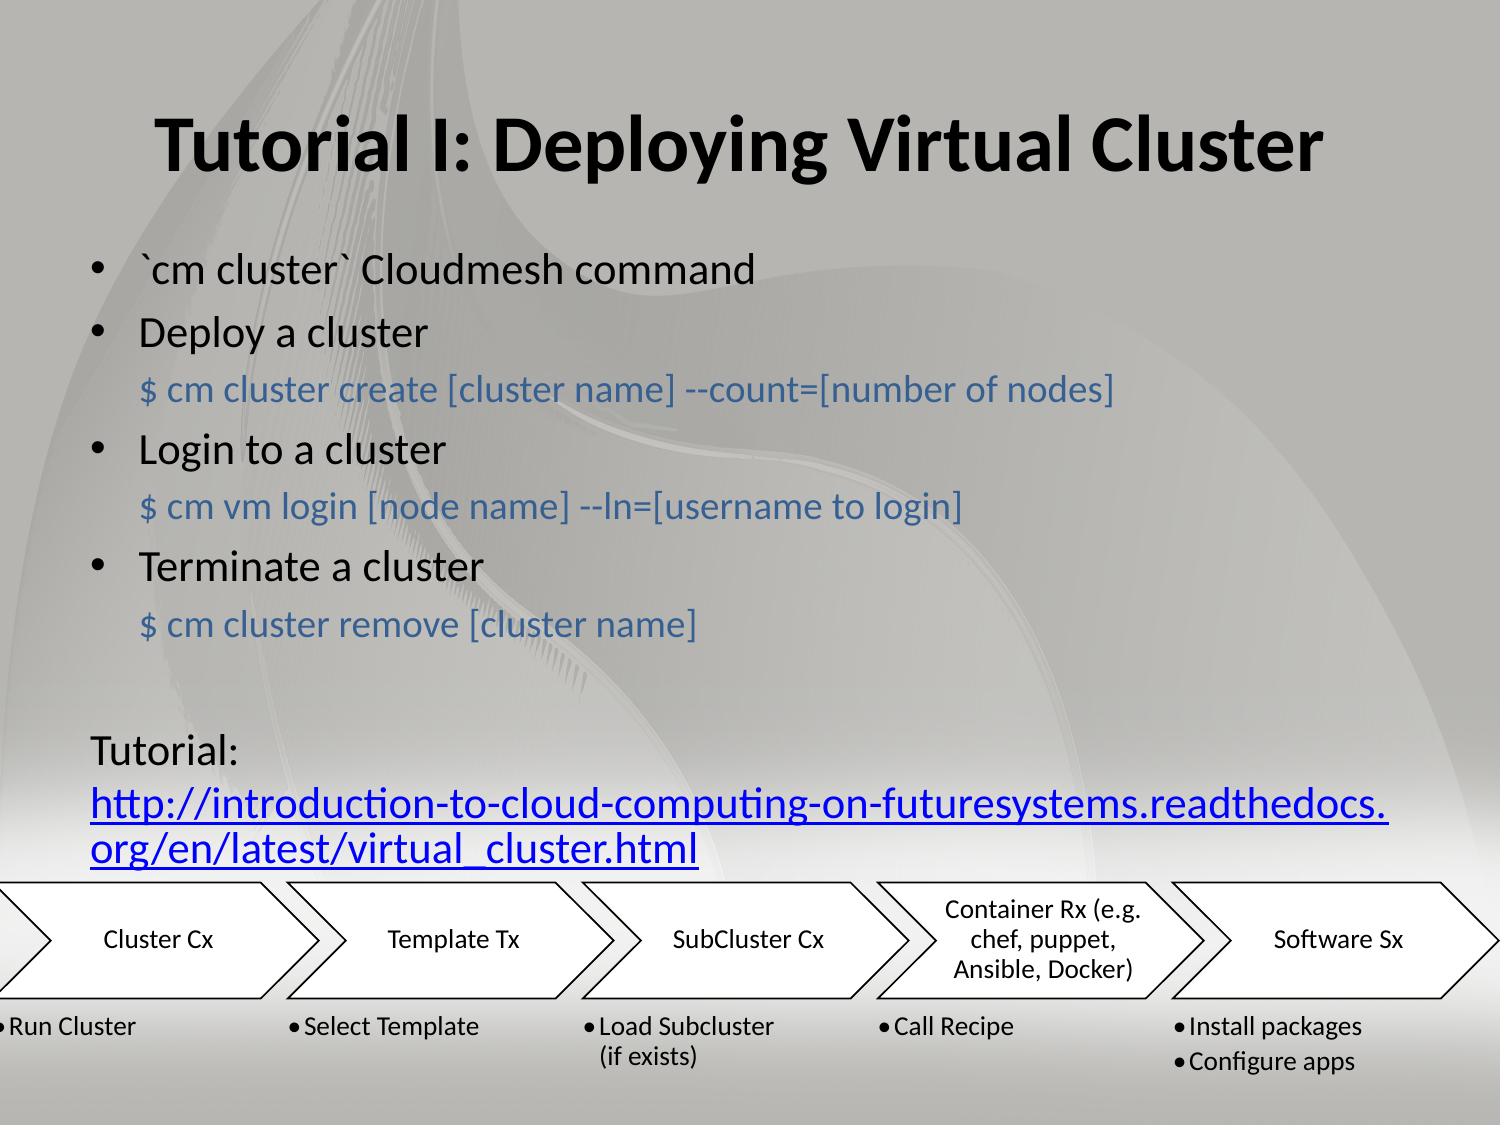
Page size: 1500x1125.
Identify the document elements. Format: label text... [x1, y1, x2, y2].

title Tutorial I: Deploying Virtual Cluster [75, 45, 1425, 232]
list `cm cluster` Cloudmesh command Deploy a cluster $ cm cluster create [cluster name] --count=[number of nodes] Login to a cluster $ cm vm login [node name] --ln=[username to login] Terminate a cluster $ cm cluster remove [cluster name] Tutorial: http://introduction-to-cloud-computing-on-futuresystems.readthedocs.org/en/latest/virtual_cluster.html [75, 232, 1425, 836]
picture [0, 0, 1500, 1125]
